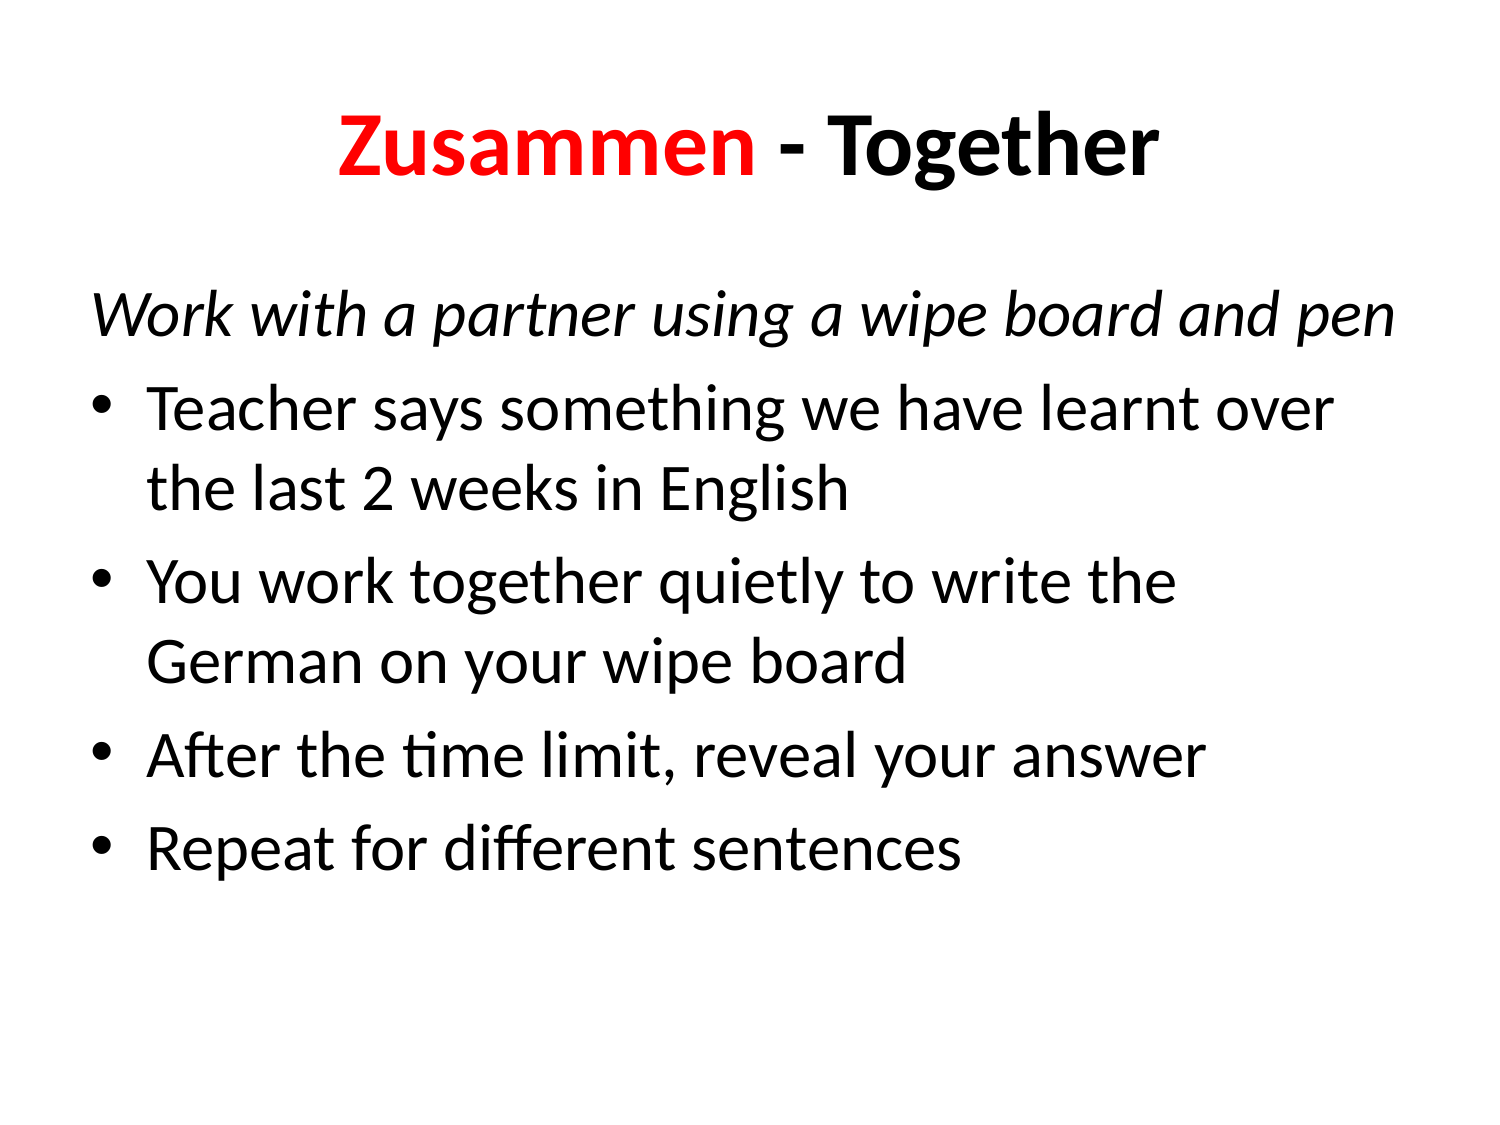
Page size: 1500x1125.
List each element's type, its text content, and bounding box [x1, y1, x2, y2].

title Zusammen - Together [75, 45, 1425, 233]
list Work with a partner using a wipe board and pen Teacher says something we have learnt over the last 2 weeks in English You work together quietly to write the German on your wipe board After the time limit, reveal your answer Repeat for different sentences [75, 262, 1425, 1005]
